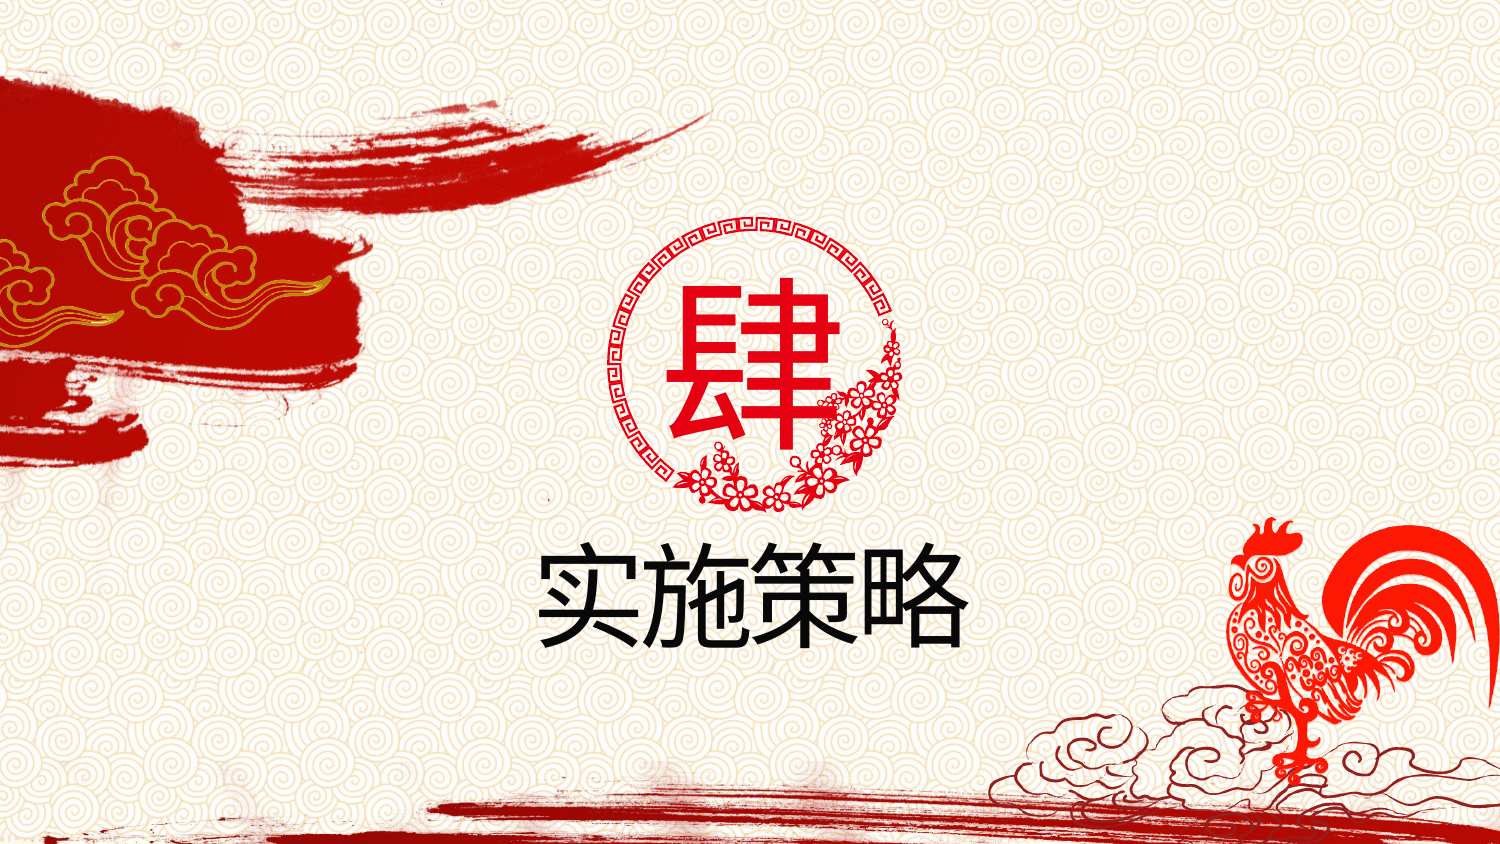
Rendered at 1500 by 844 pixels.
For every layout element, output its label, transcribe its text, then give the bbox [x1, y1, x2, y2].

text_box 实施策略 [623, 517, 1004, 670]
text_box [744, 216, 905, 514]
picture [0, 0, 1500, 844]
